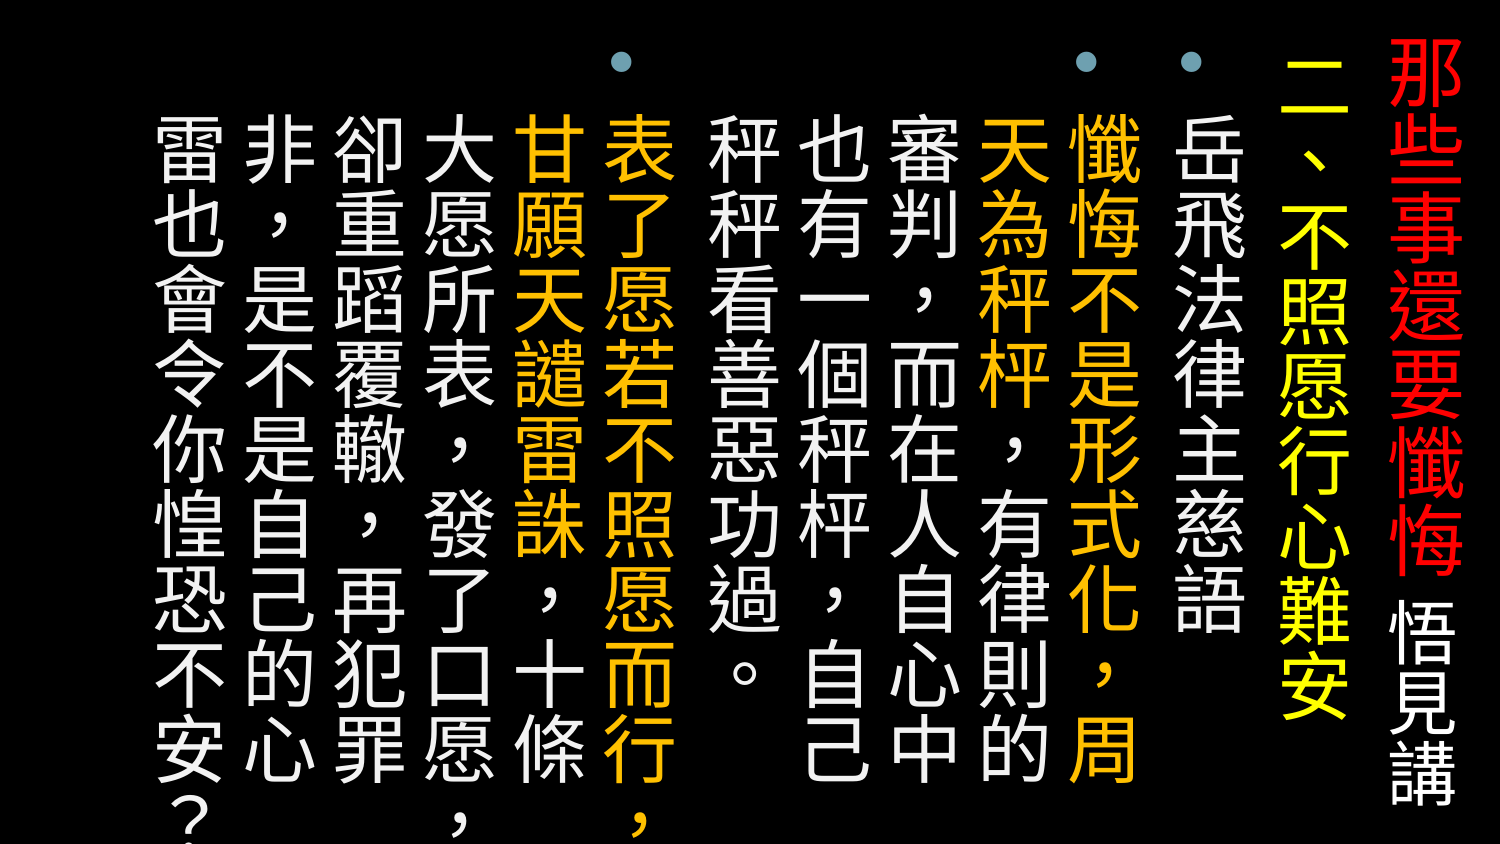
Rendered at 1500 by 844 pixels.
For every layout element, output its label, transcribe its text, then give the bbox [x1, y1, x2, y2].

title 那些事還要懺悔 悟見講 [1364, 21, 1483, 820]
list 二、不照愿行心難安 岳飛法律主慈語 懺悔不是形式化，周天為秤枰，有律則的審判，而在人自心中也有一個秤枰，自己秤秤看善惡功過。 表了愿若不照愿而行，甘願天譴雷誅，十條大愿所表，發了口愿，卻重蹈覆轍，再犯罪非，是不是自己的心雷也會令你惶恐不安？ [29, 27, 1365, 820]
